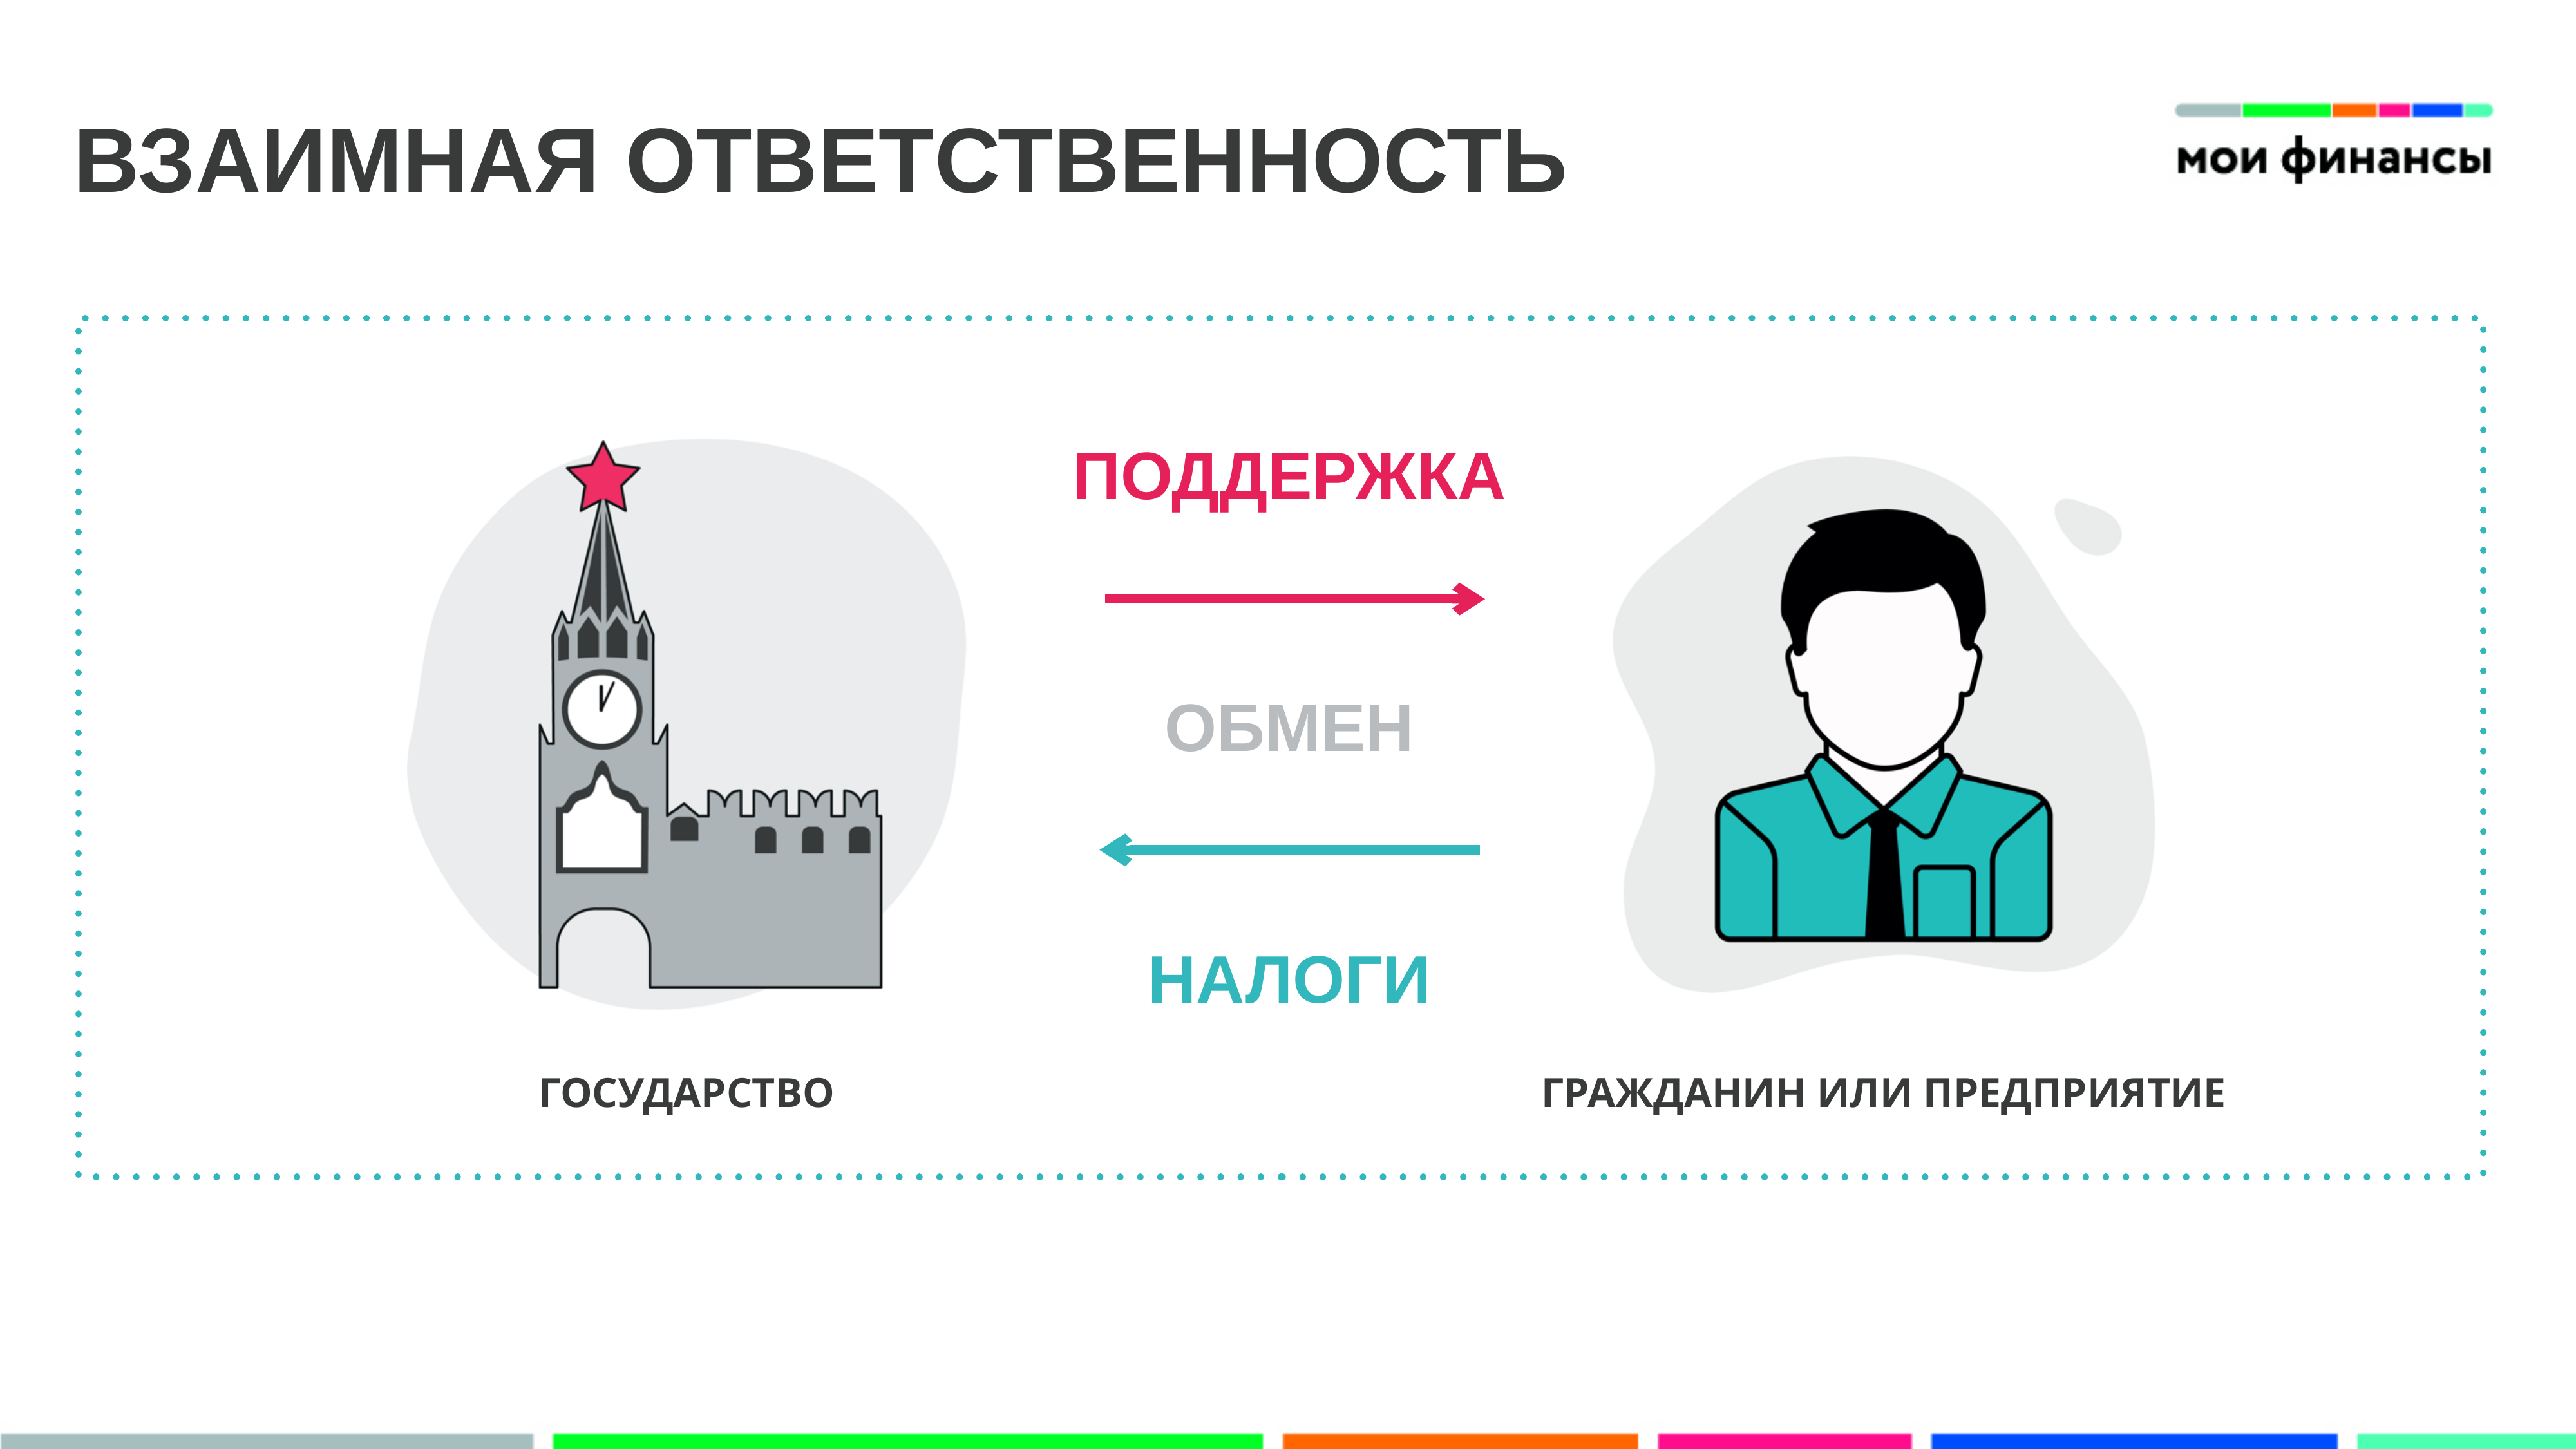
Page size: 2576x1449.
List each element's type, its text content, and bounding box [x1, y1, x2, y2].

text_box [78, 317, 2484, 1177]
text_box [407, 426, 2169, 1122]
text_box Взаимная ответственность [68, 95, 1819, 216]
picture [0, 0, 2576, 1449]
